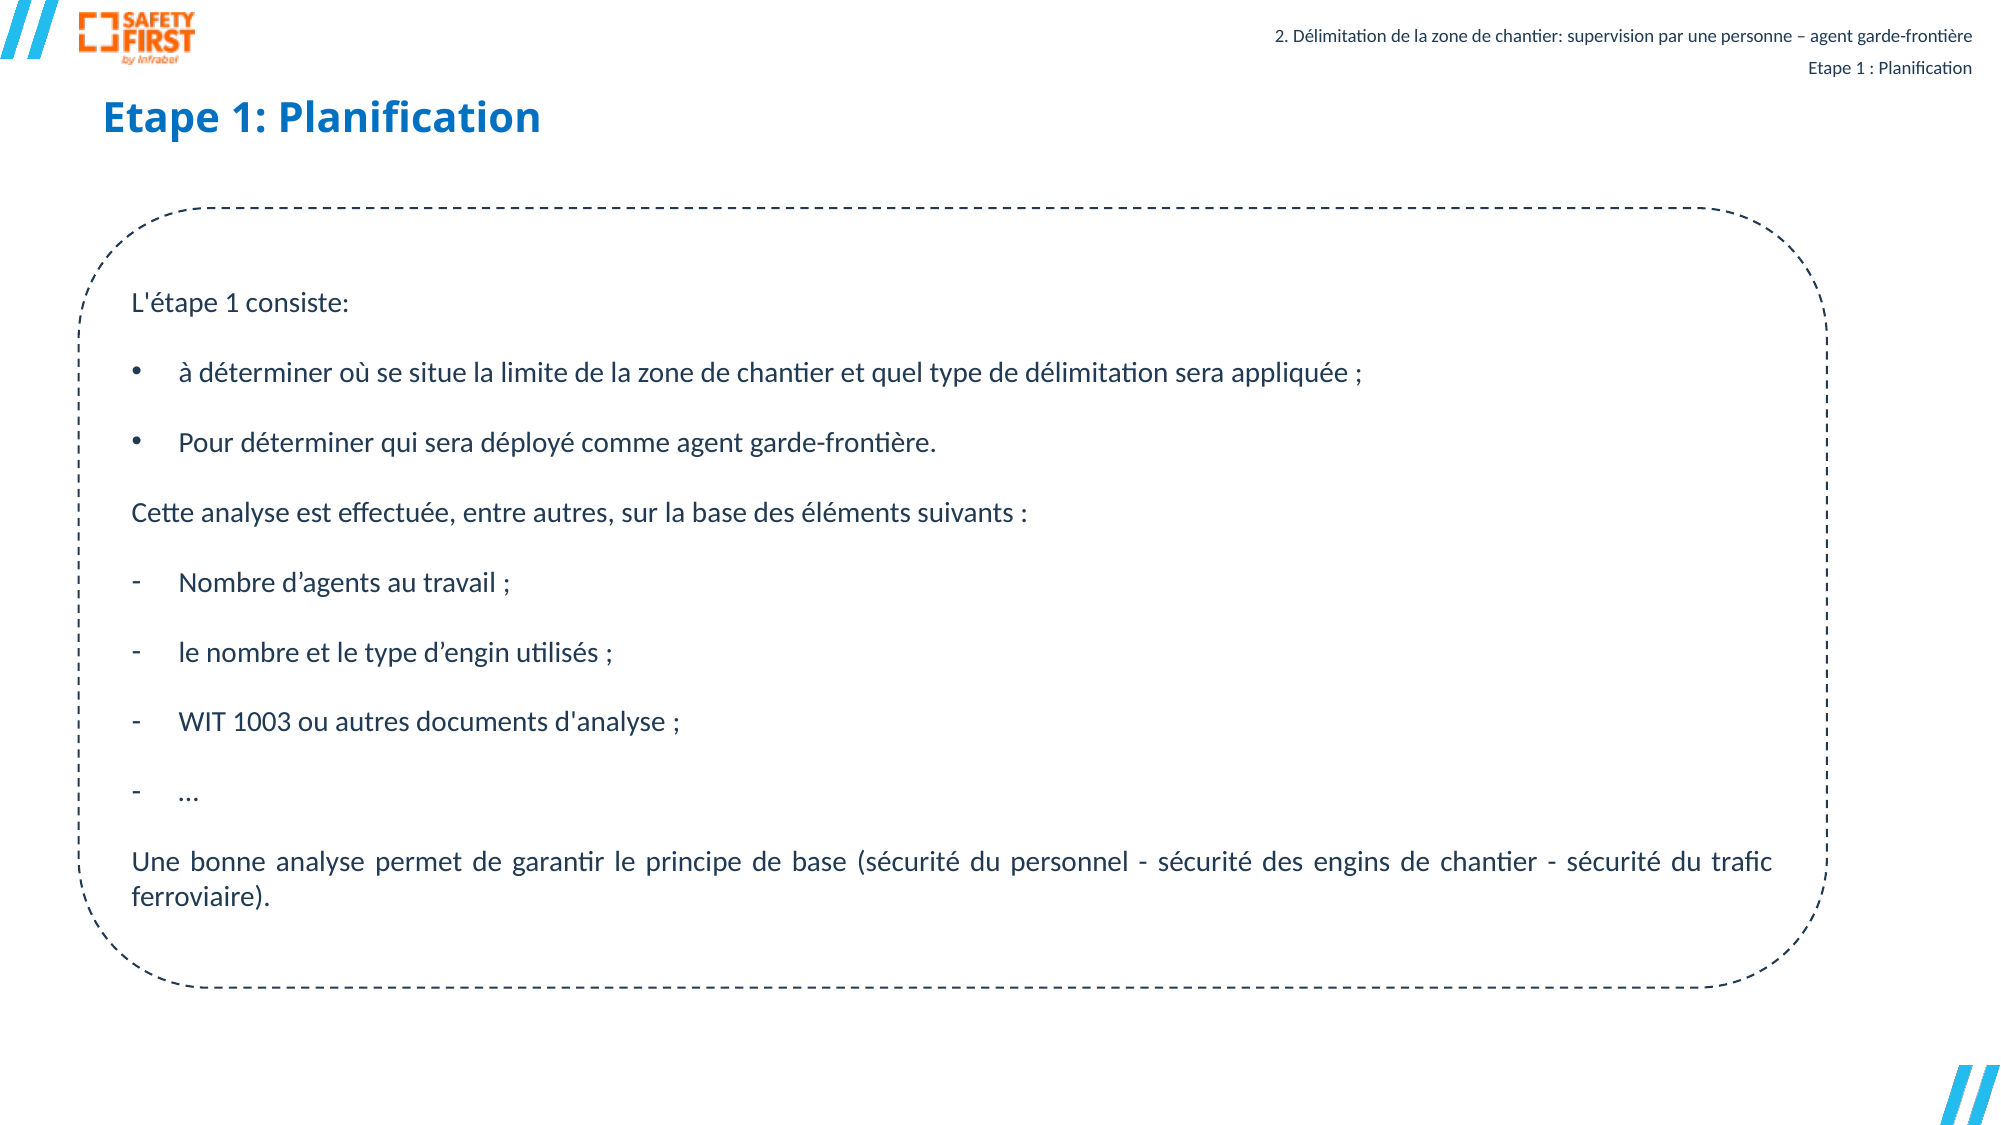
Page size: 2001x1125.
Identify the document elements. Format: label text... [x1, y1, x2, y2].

picture [1940, 1065, 2000, 1125]
text_box Etape 1: Planification [102, 90, 1426, 174]
picture [0, 0, 59, 59]
text_box L'étape 1 consiste: à déterminer où se situe la limite de la zone de chantier et quel type de délimitation sera appliquée ; Pour déterminer qui sera déployé comme agent garde-frontière. Cette analyse est effectuée, entre autres, sur la base des éléments suivants : Nombre d’agents au travail ; le nombre et le type d’engin utilisés ; WIT 1003 ou autres documents d'analyse ; … Une bonne analyse permet de garantir le principe de base (sécurité du personnel - sécurité des engins de chantier - sécurité du trafic ferroviaire). [78, 208, 1827, 988]
picture [79, 12, 195, 65]
text_box 2. Délimitation de la zone de chantier: supervision par une personne – agent garde-frontière Etape 1 : Planification [1236, 19, 1987, 79]
